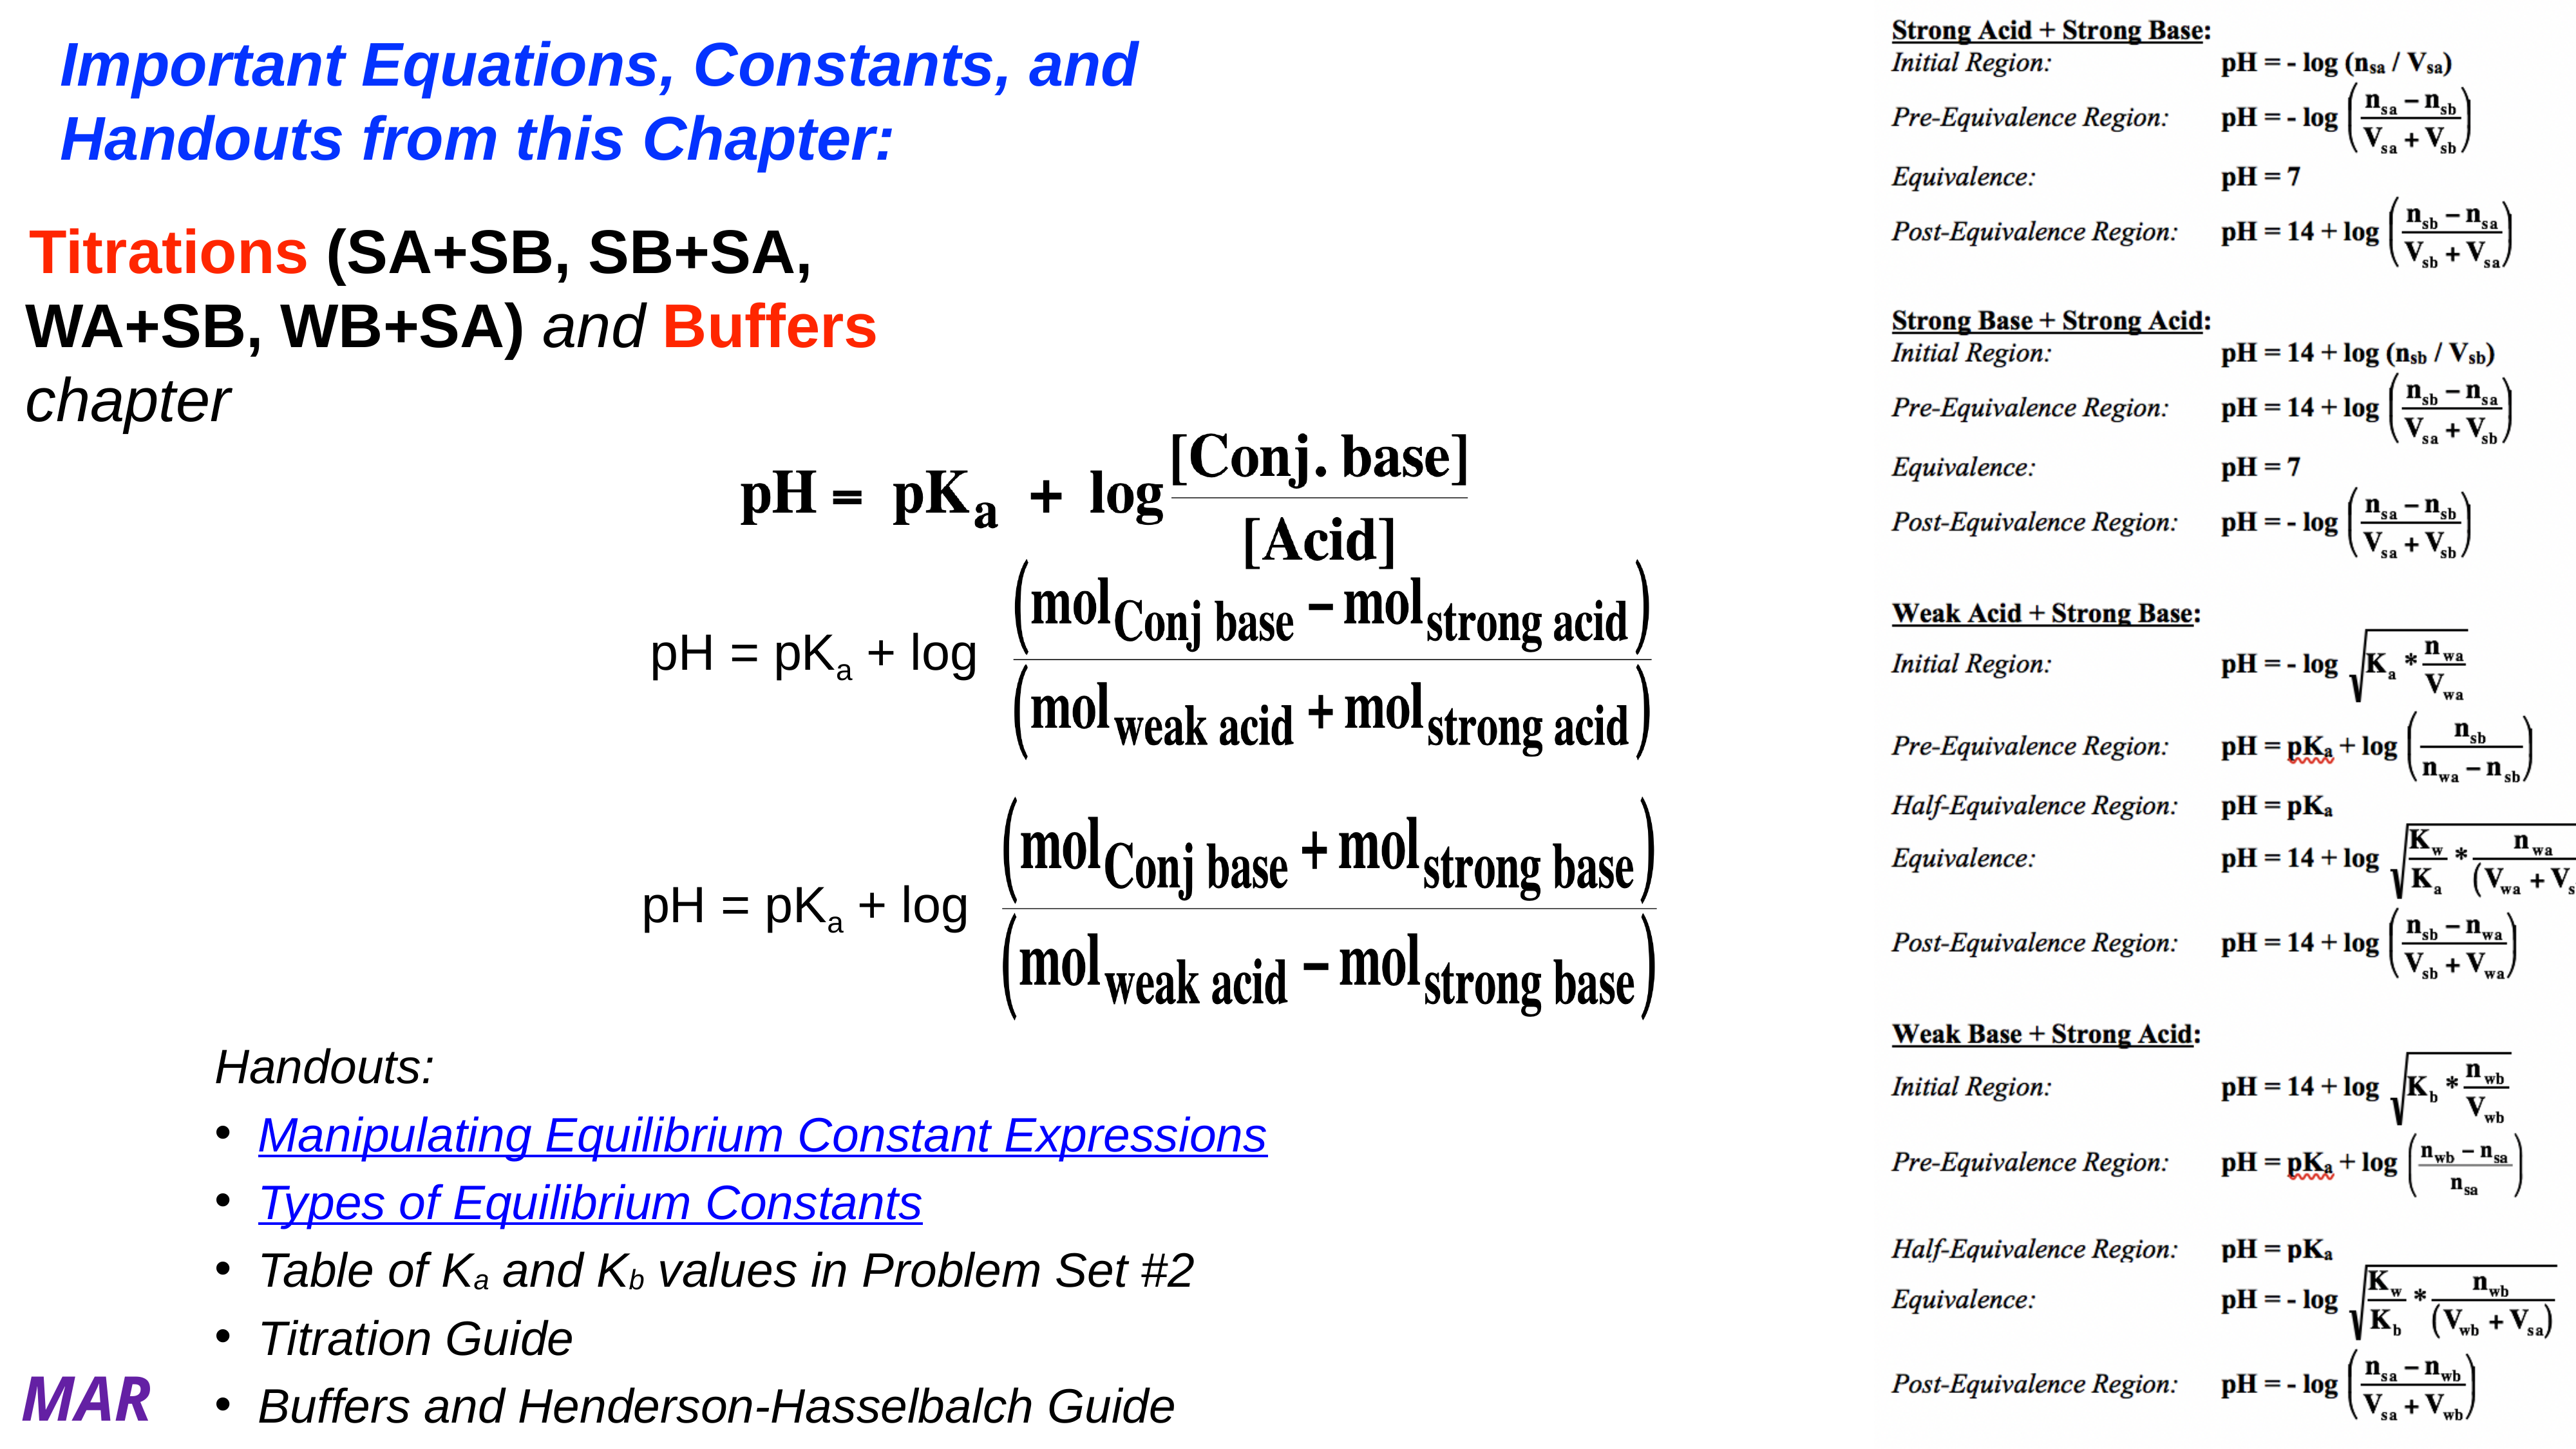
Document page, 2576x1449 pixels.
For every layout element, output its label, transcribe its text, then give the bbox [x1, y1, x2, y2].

text_box Titrations (SA+SB, SB+SA, WA+SB, WB+SA) and Buffers chapter [7, 202, 1042, 444]
picture [1873, 0, 2576, 1449]
text_box Important Equations, Constants, and Handouts from this Chapter: [42, 14, 1175, 182]
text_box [632, 557, 1654, 762]
picture [736, 426, 1472, 573]
text_box Handouts: Manipulating Equilibrium Constant Expressions Types of Equilibrium Constants Table of Ka and Kb values in Problem Set #2 Titration Guide Buffers and Henderson-Hasselbalch Guide [196, 1037, 1321, 1442]
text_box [625, 795, 1660, 1023]
